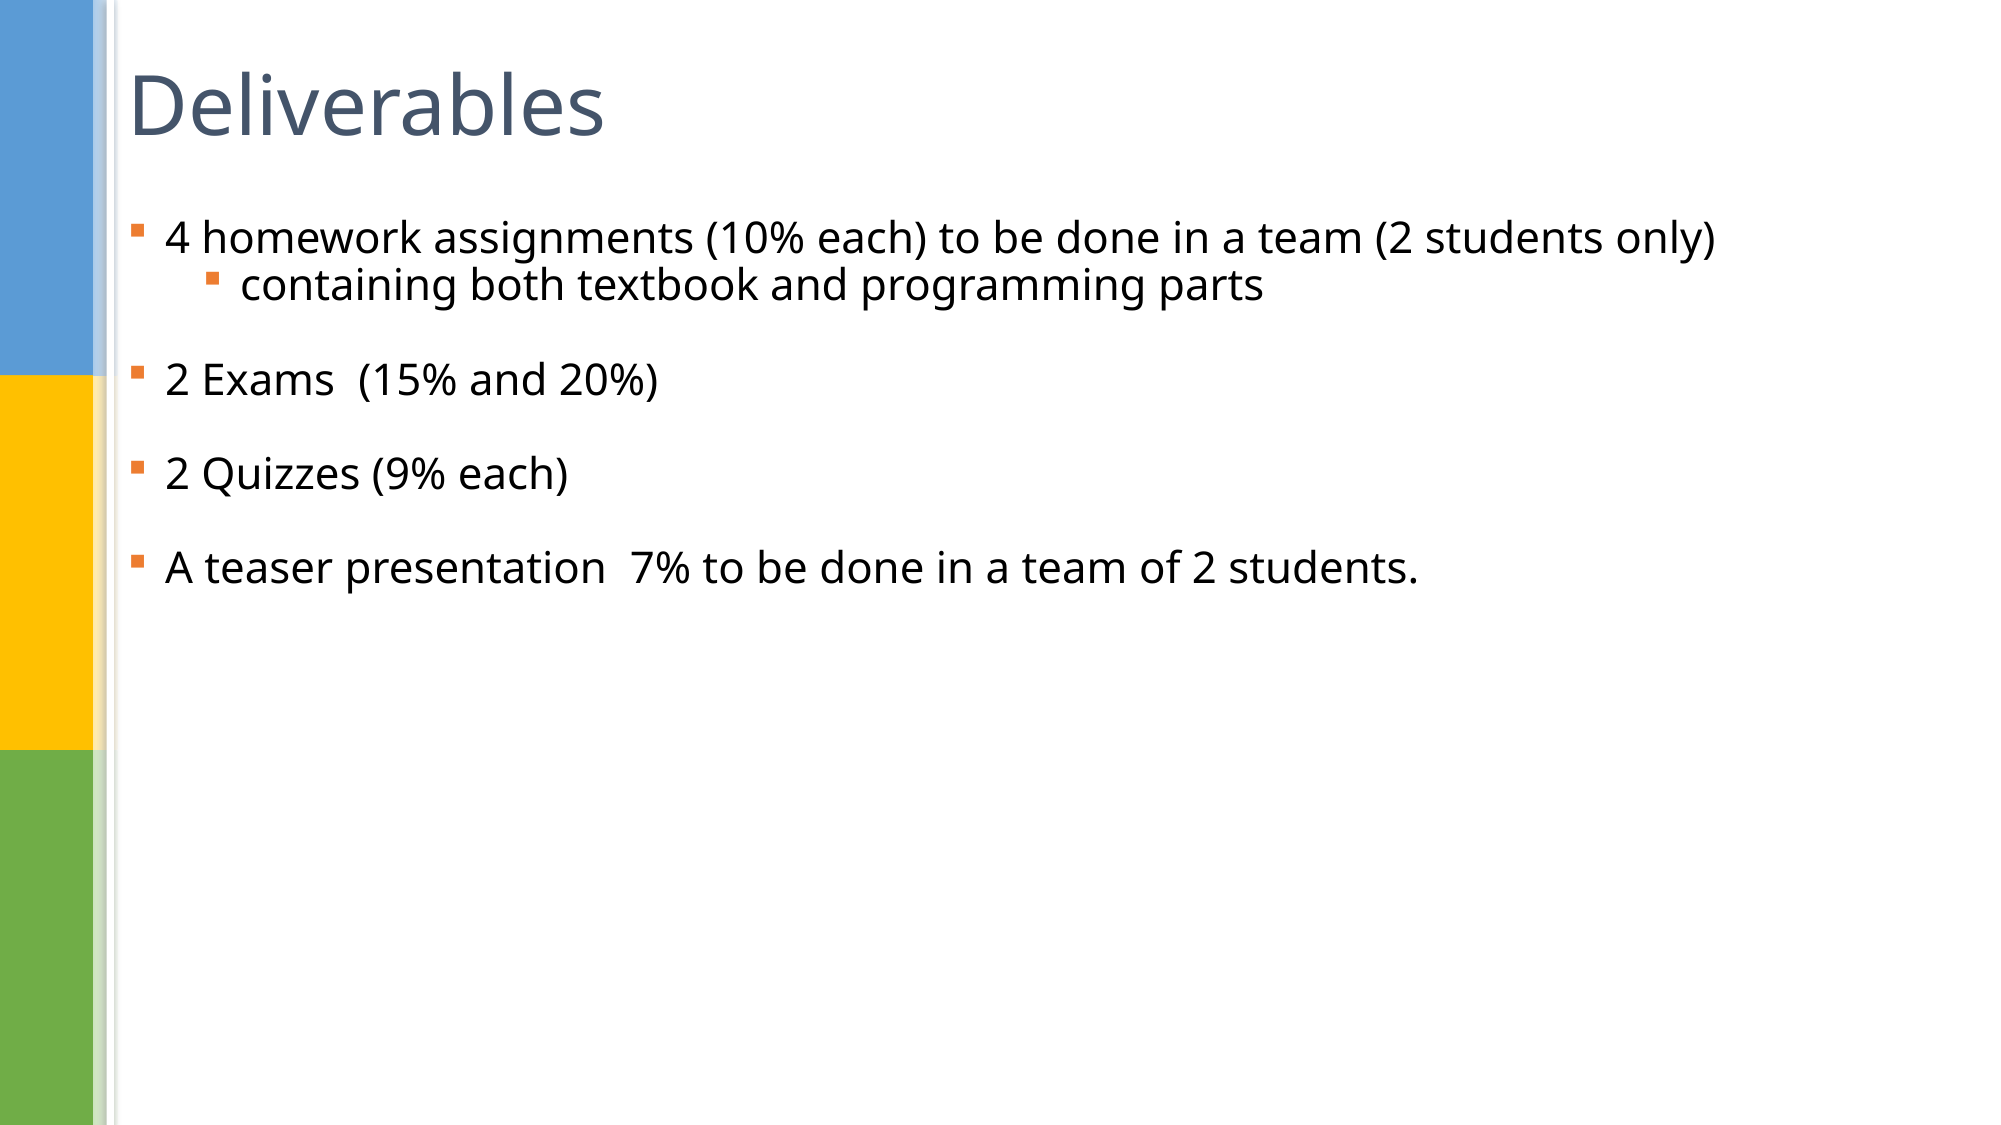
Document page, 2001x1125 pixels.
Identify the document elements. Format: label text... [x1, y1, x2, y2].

list 4 homework assignments (10% each) to be done in a team (2 students only) containing both textbook and programming parts 2 Exams (15% and 20%) 2 Quizzes (9% each) A teaser presentation 7% to be done in a team of 2 students. [112, 208, 1975, 631]
title Deliverables [112, 19, 1838, 185]
